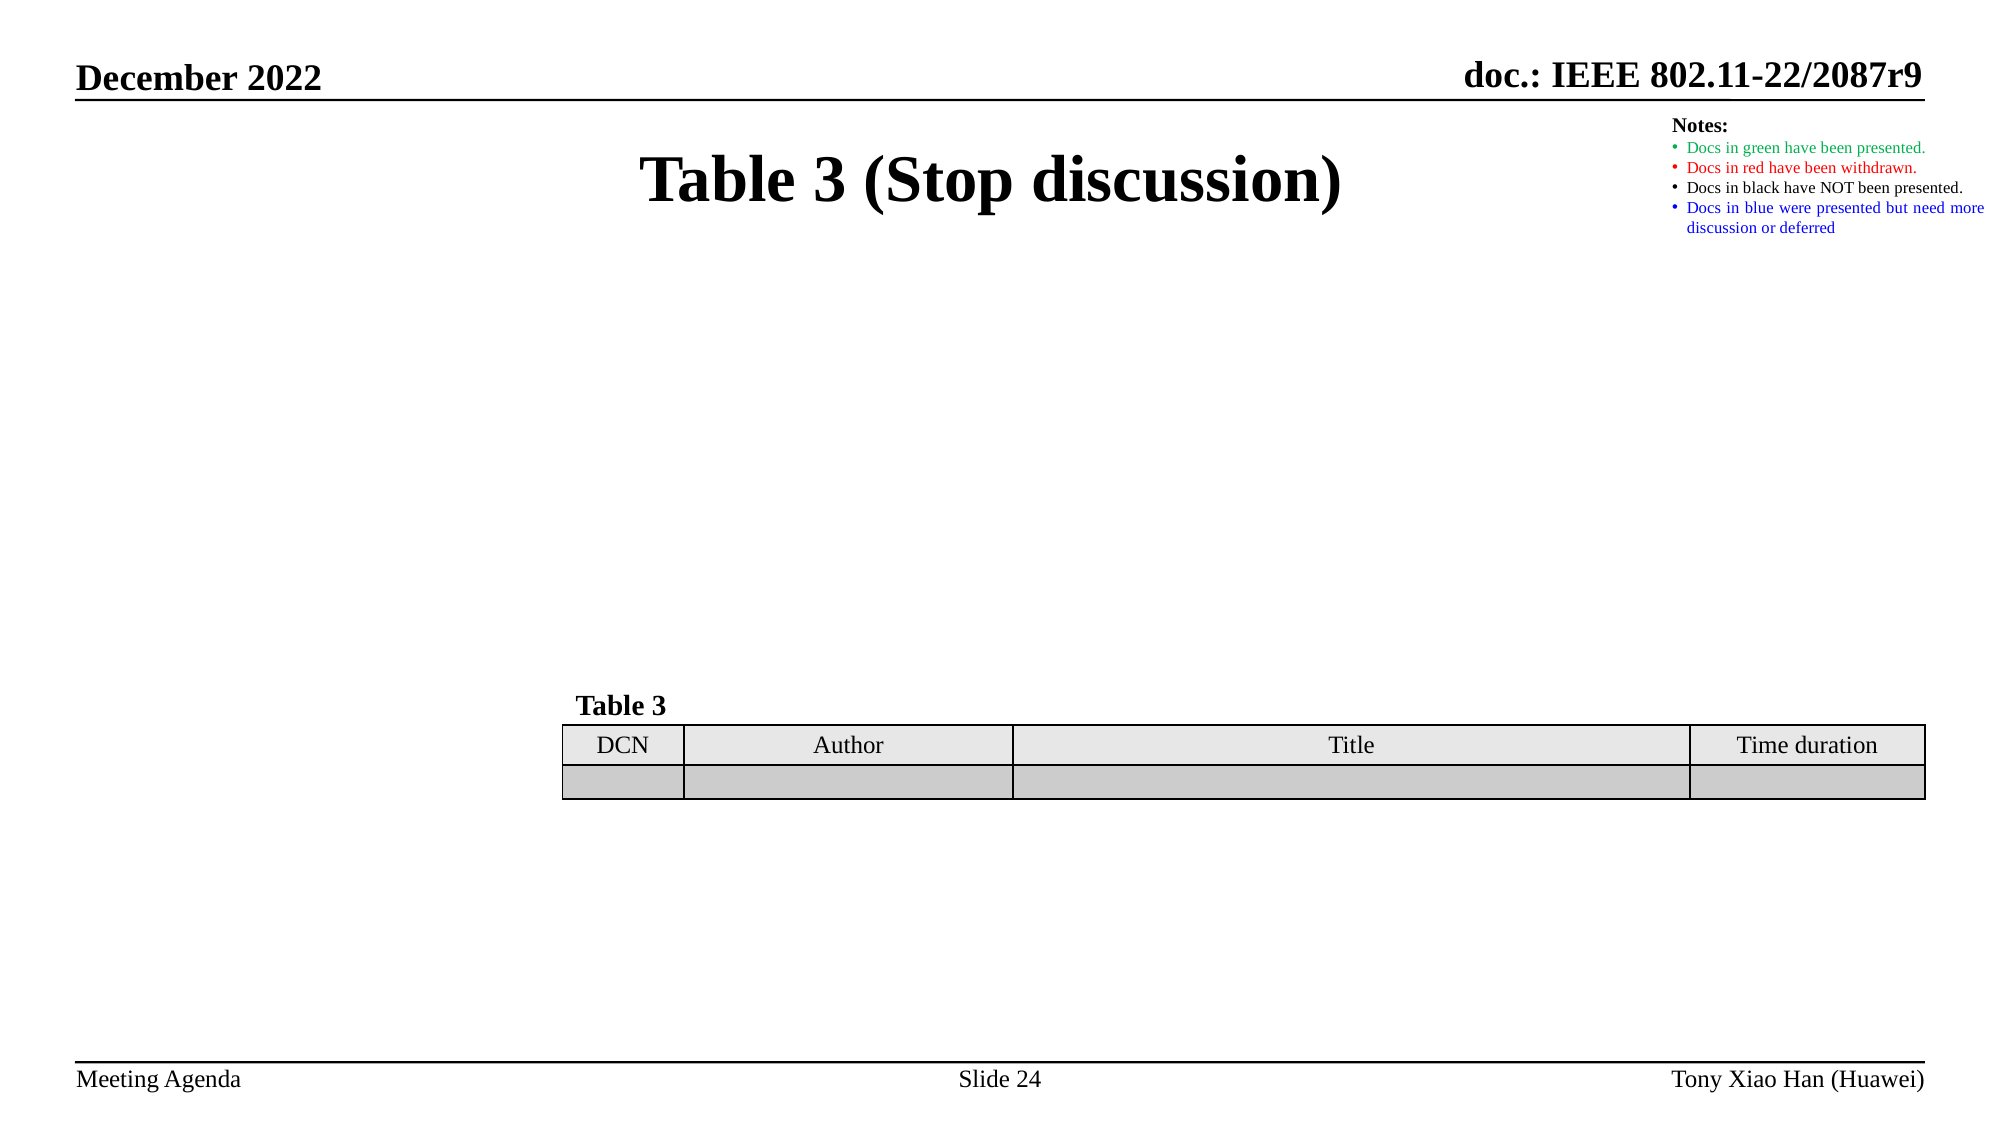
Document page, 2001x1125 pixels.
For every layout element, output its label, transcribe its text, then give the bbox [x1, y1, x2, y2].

table_cell [563, 766, 683, 798]
table_cell [685, 766, 1012, 798]
table_header Title [1014, 726, 1689, 764]
text_box Table 3 [560, 687, 711, 721]
table_cell [1691, 766, 1924, 798]
text_box Table 3 (Stop discussion) [362, 87, 1638, 263]
table_cell [1014, 766, 1689, 798]
table_header DCN [563, 726, 683, 764]
table_header Time duration [1691, 726, 1924, 764]
text_box Notes: Docs in green have been presented. Docs in red have been withdrawn. Docs in black have NOT been presented. Docs in blue were presented but need more discussion or deferred [1657, 104, 2000, 246]
table_header Author [685, 726, 1012, 764]
